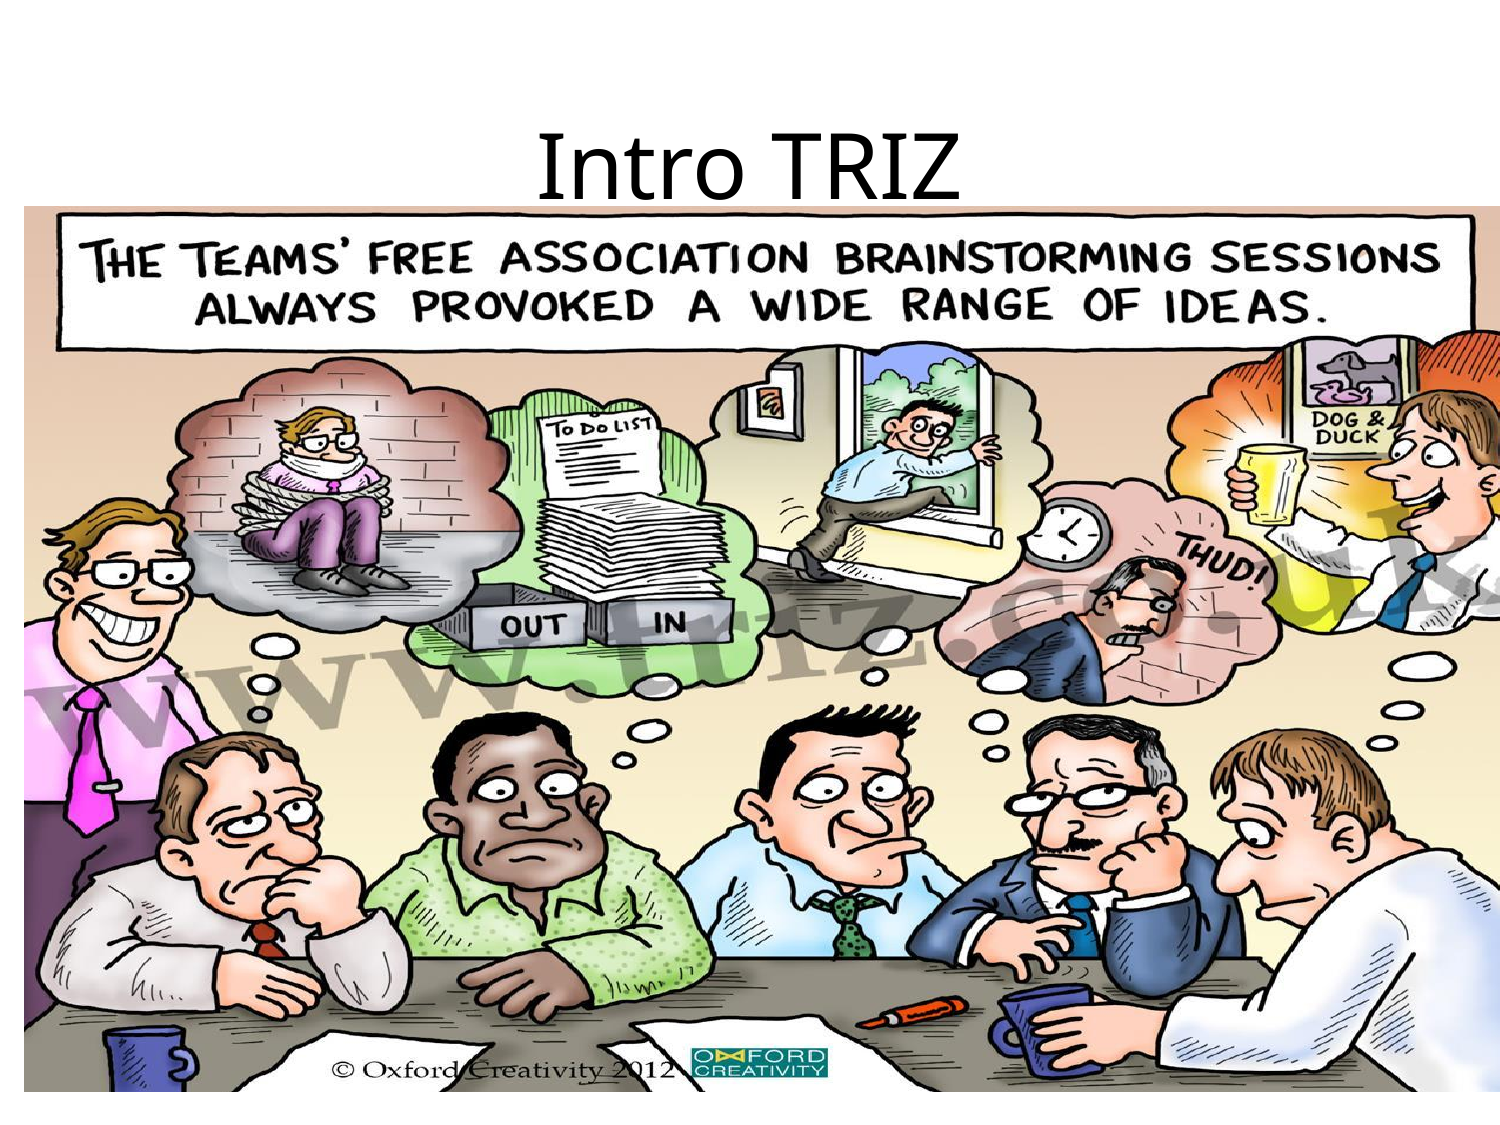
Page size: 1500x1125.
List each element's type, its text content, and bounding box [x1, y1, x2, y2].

picture [24, 206, 1500, 1092]
title Intro TRIZ [75, 45, 1425, 205]
